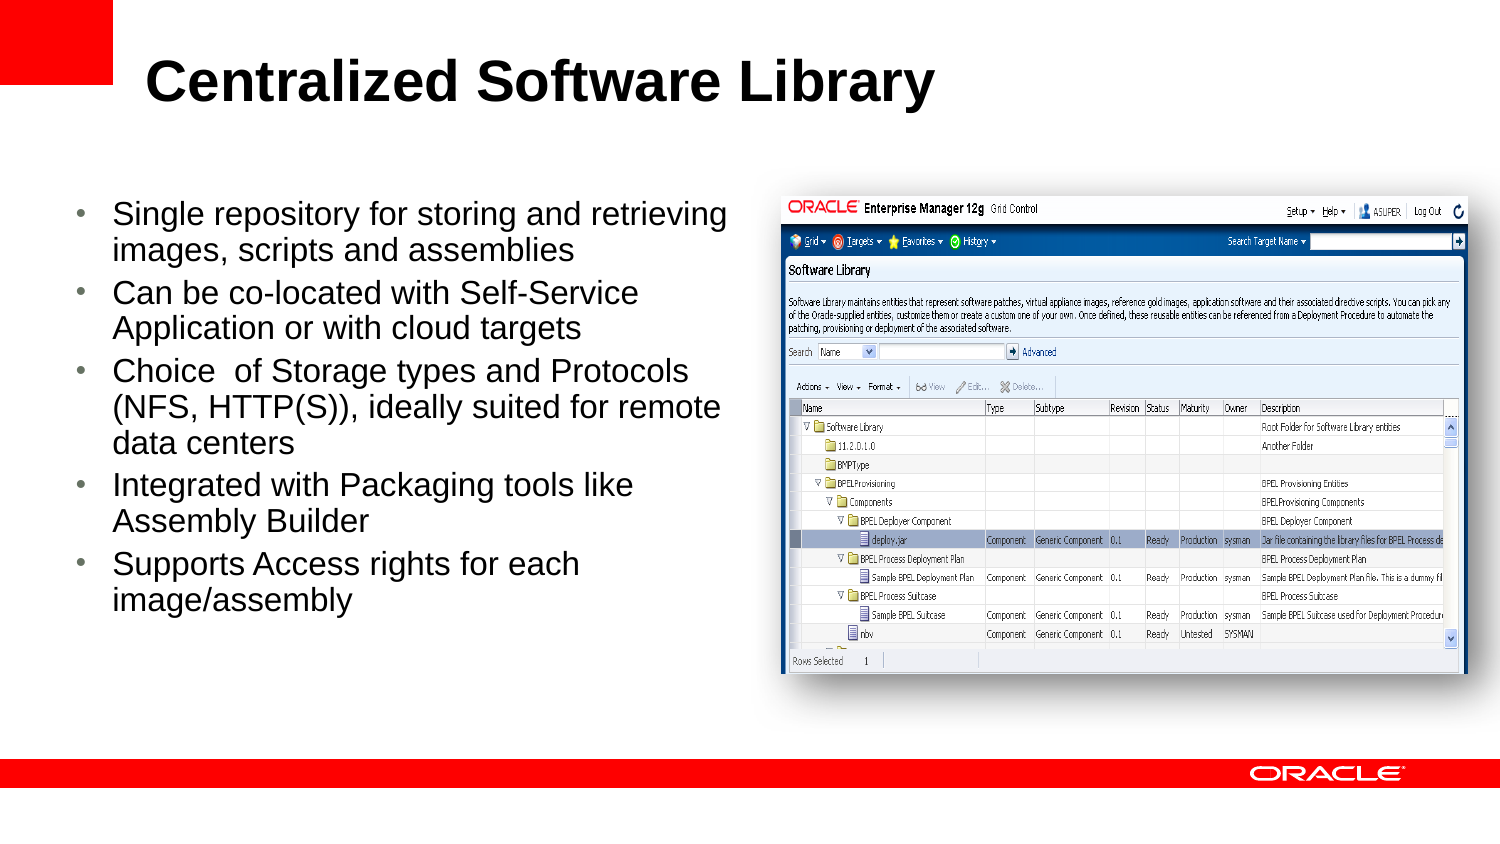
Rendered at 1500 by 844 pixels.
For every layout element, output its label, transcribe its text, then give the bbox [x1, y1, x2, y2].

picture [780, 195, 1468, 674]
title Centralized Software Library [145, 42, 1390, 149]
picture [0, 759, 1500, 788]
list Single repository for storing and retrieving images, scripts and assemblies Can be co-located with Self-Service Application or with cloud targets Choice of Storage types and Protocols (NFS, HTTP(S)), ideally suited for remote data centers Integrated with Packaging tools like Assembly Builder Supports Access rights for each image/assembly [74, 196, 743, 754]
picture [0, 0, 113, 85]
